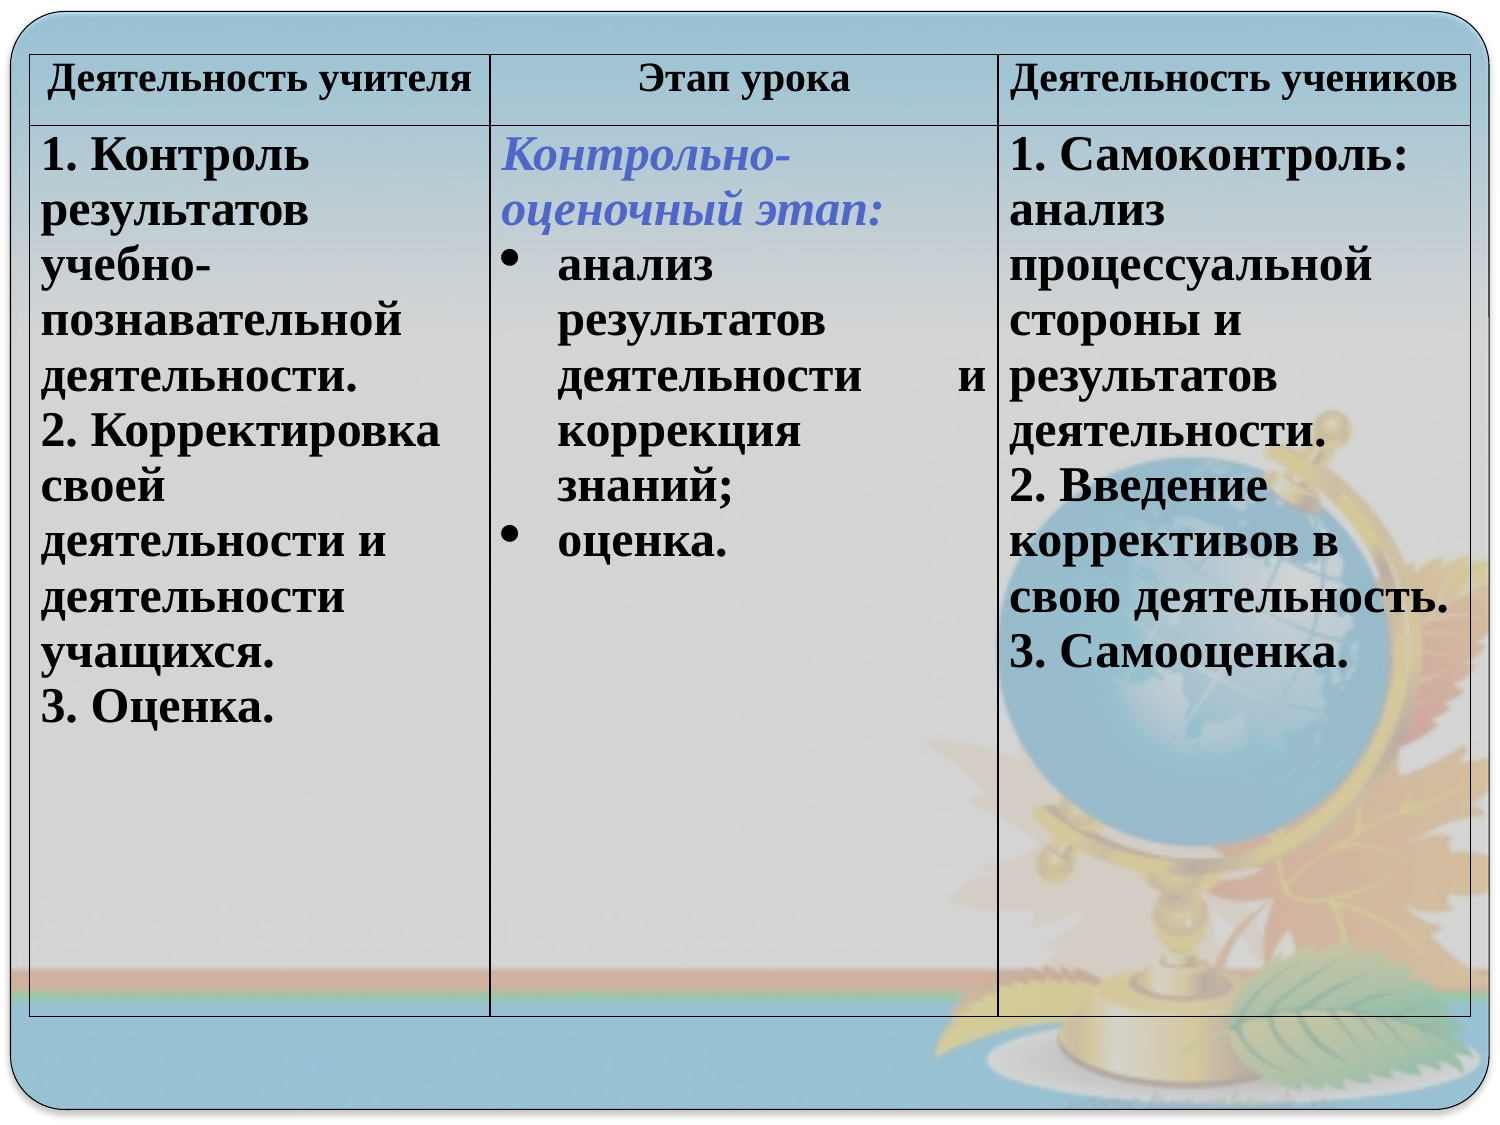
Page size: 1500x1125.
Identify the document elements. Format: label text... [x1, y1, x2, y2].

table_cell 1. Контроль результатов учебно-познавательной деятельности. 2. Корректировка своей деятельности и деятельности учащихся. 3. Оценка. [30, 126, 489, 1016]
table_header Деятельность учеников [999, 55, 1470, 125]
table_cell Контрольно-оценочный этап: анализ результатов деятельности и коррекция знаний; оценка. [491, 126, 997, 1016]
table_header Этап урока [491, 55, 997, 125]
table_cell 1. Самоконтроль: анализ процессуальной стороны и результатов деятельности. 2. Введение коррективов в свою деятельность. 3. Самооценка. [999, 126, 1470, 1016]
table_header Деятельность учителя [30, 55, 489, 125]
